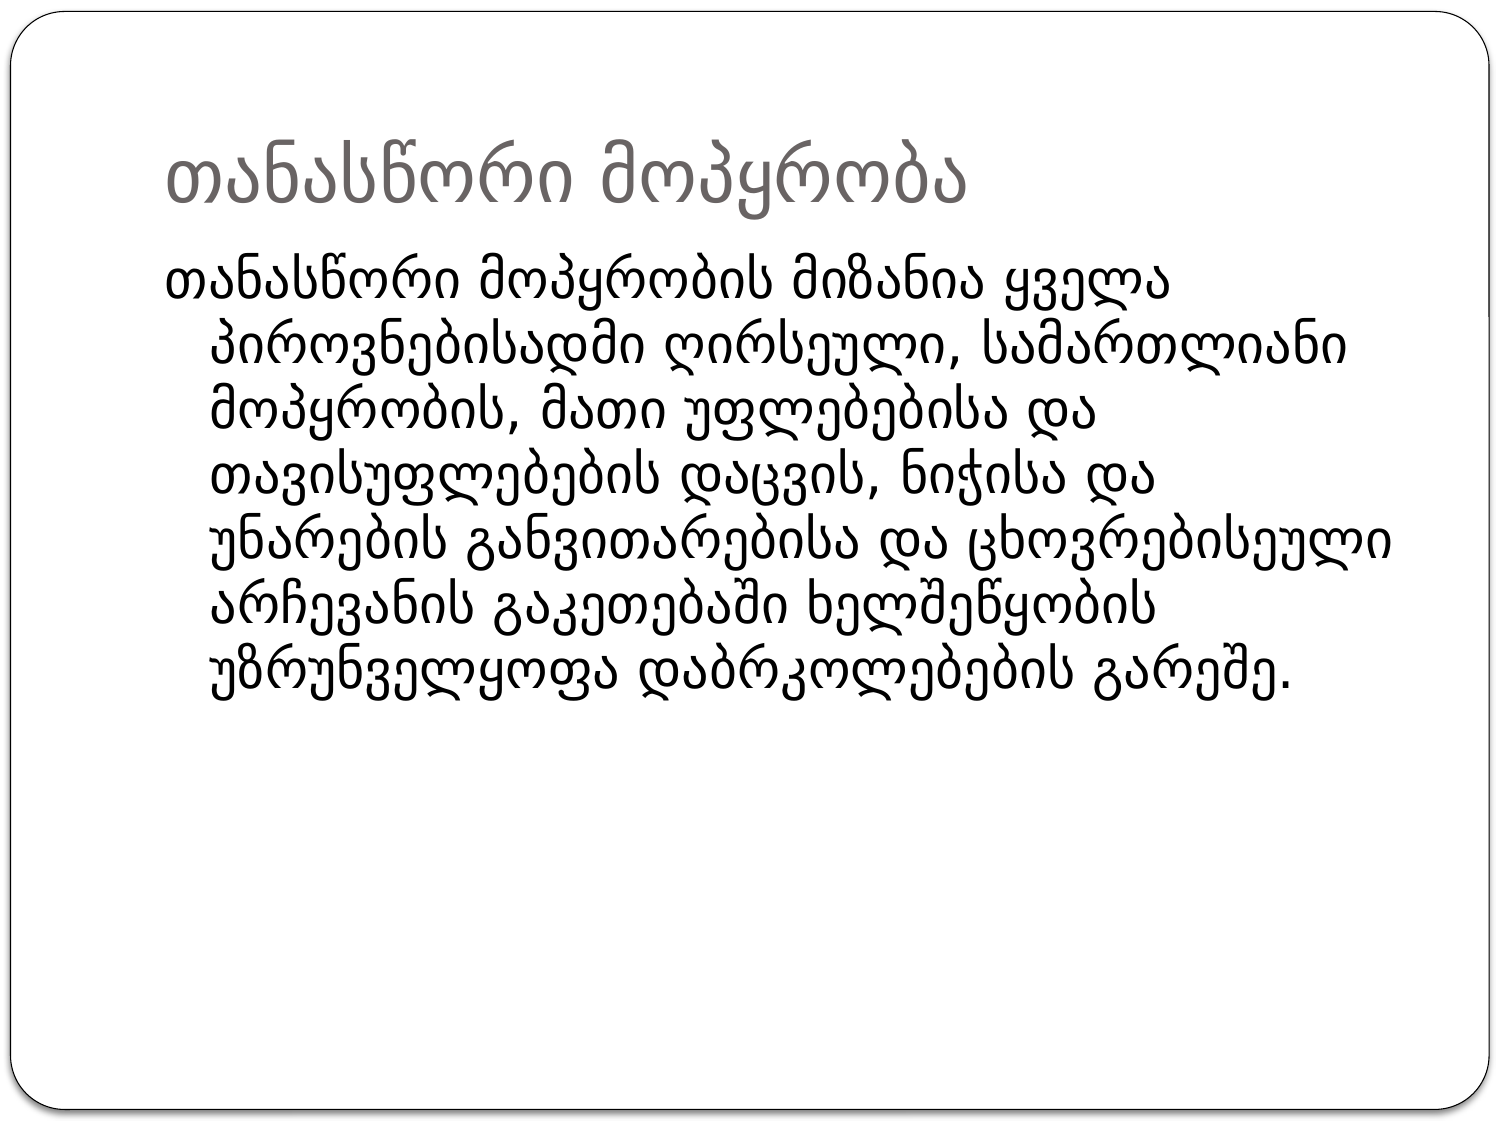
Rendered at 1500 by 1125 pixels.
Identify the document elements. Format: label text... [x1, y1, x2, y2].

list თანასწორი მოპყრობის მიზანია ყველა პიროვნებისადმი ღირსეული, სამართლიანი მოპყრობის, მათი უფლებებისა და თავისუფლებების დაცვის, ნიჭისა და უნარების განვითარებისა და ცხოვრებისეული არჩევანის გაკეთებაში ხელშეწყობის უზრუნველყოფა დაბრკოლებების გარეშე. [150, 237, 1425, 988]
title თანასწორი მოპყრობა [150, 45, 1425, 233]
